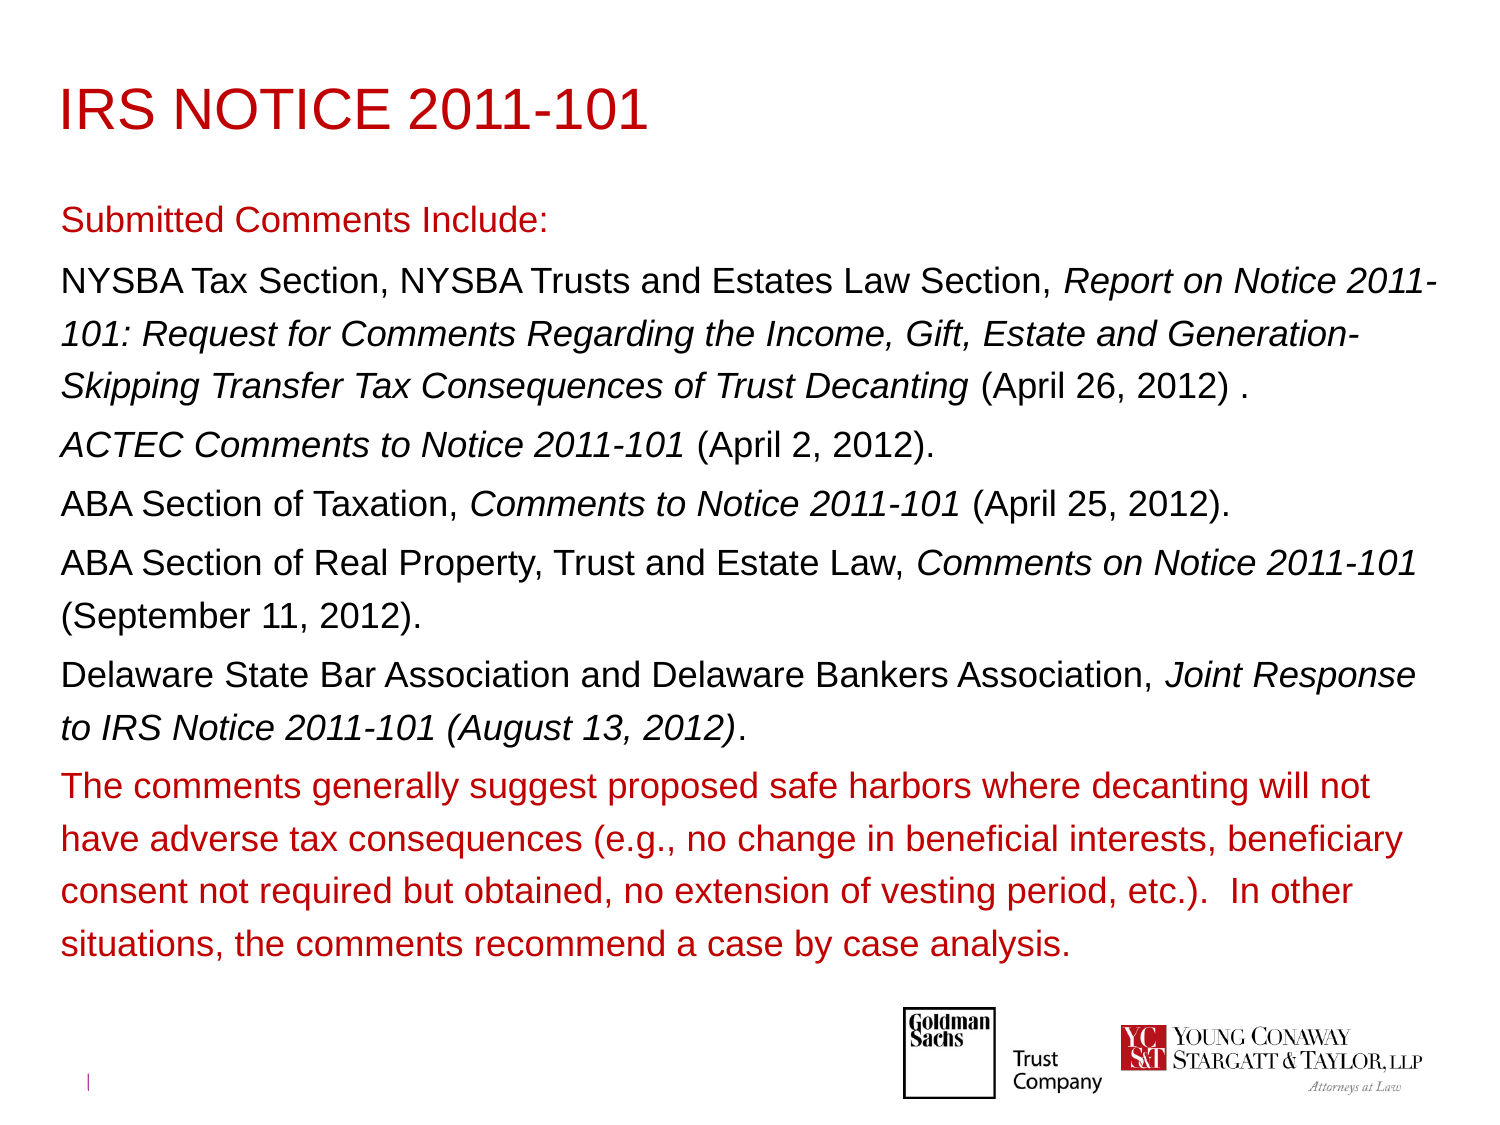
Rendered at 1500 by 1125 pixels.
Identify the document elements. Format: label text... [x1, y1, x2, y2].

picture [1121, 1025, 1422, 1095]
list Submitted Comments Include: NYSBA Tax Section, NYSBA Trusts and Estates Law Section, Report on Notice 2011-101: Request for Comments Regarding the Income, Gift, Estate and Generation-Skipping Transfer Tax Consequences of Trust Decanting (April 26, 2012) . ACTEC Comments to Notice 2011-101 (April 2, 2012). ABA Section of Taxation, Comments to Notice 2011-101 (April 25, 2012). ABA Section of Real Property, Trust and Estate Law, Comments on Notice 2011-101 (September 11, 2012). Delaware State Bar Association and Delaware Bankers Association, Joint Response to IRS Notice 2011-101 (August 13, 2012). The comments generally suggest proposed safe harbors where decanting will not have adverse tax consequences (e.g., no change in beneficial interests, beneficiary consent not required but obtained, no extension of vesting period, etc.). In other situations, the comments recommend a case by case analysis. [60, 187, 1443, 995]
title IRS NOTICE 2011-101 [58, 70, 1441, 154]
picture [903, 995, 1441, 1125]
